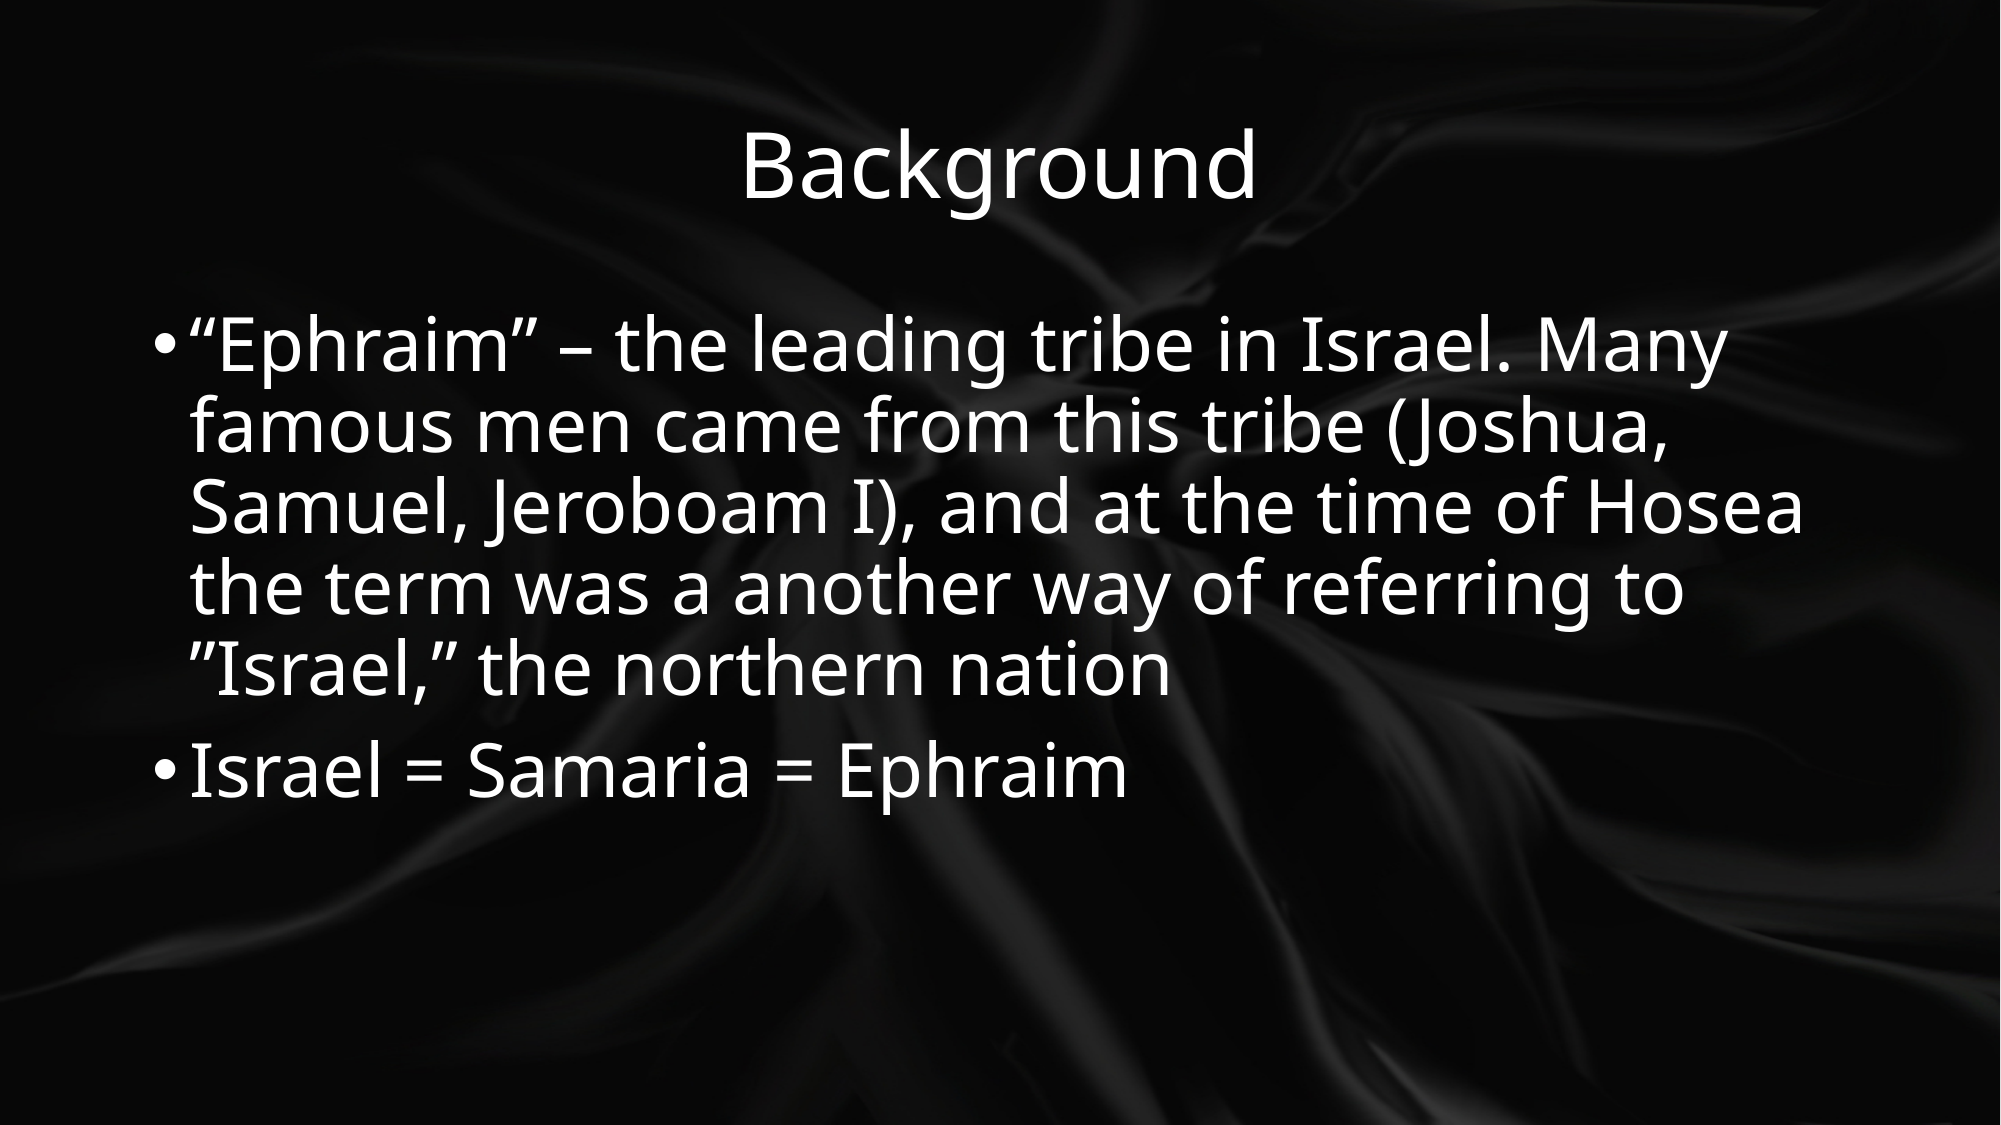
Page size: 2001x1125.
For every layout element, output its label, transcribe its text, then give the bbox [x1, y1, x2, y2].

list “Ephraim” – the leading tribe in Israel. Many famous men came from this tribe (Joshua, Samuel, Jeroboam I), and at the time of Hosea the term was a another way of referring to ”Israel,” the northern nation Israel = Samaria = Ephraim [137, 299, 1863, 1014]
title Background [137, 59, 1863, 278]
picture [0, 0, 2001, 1125]
